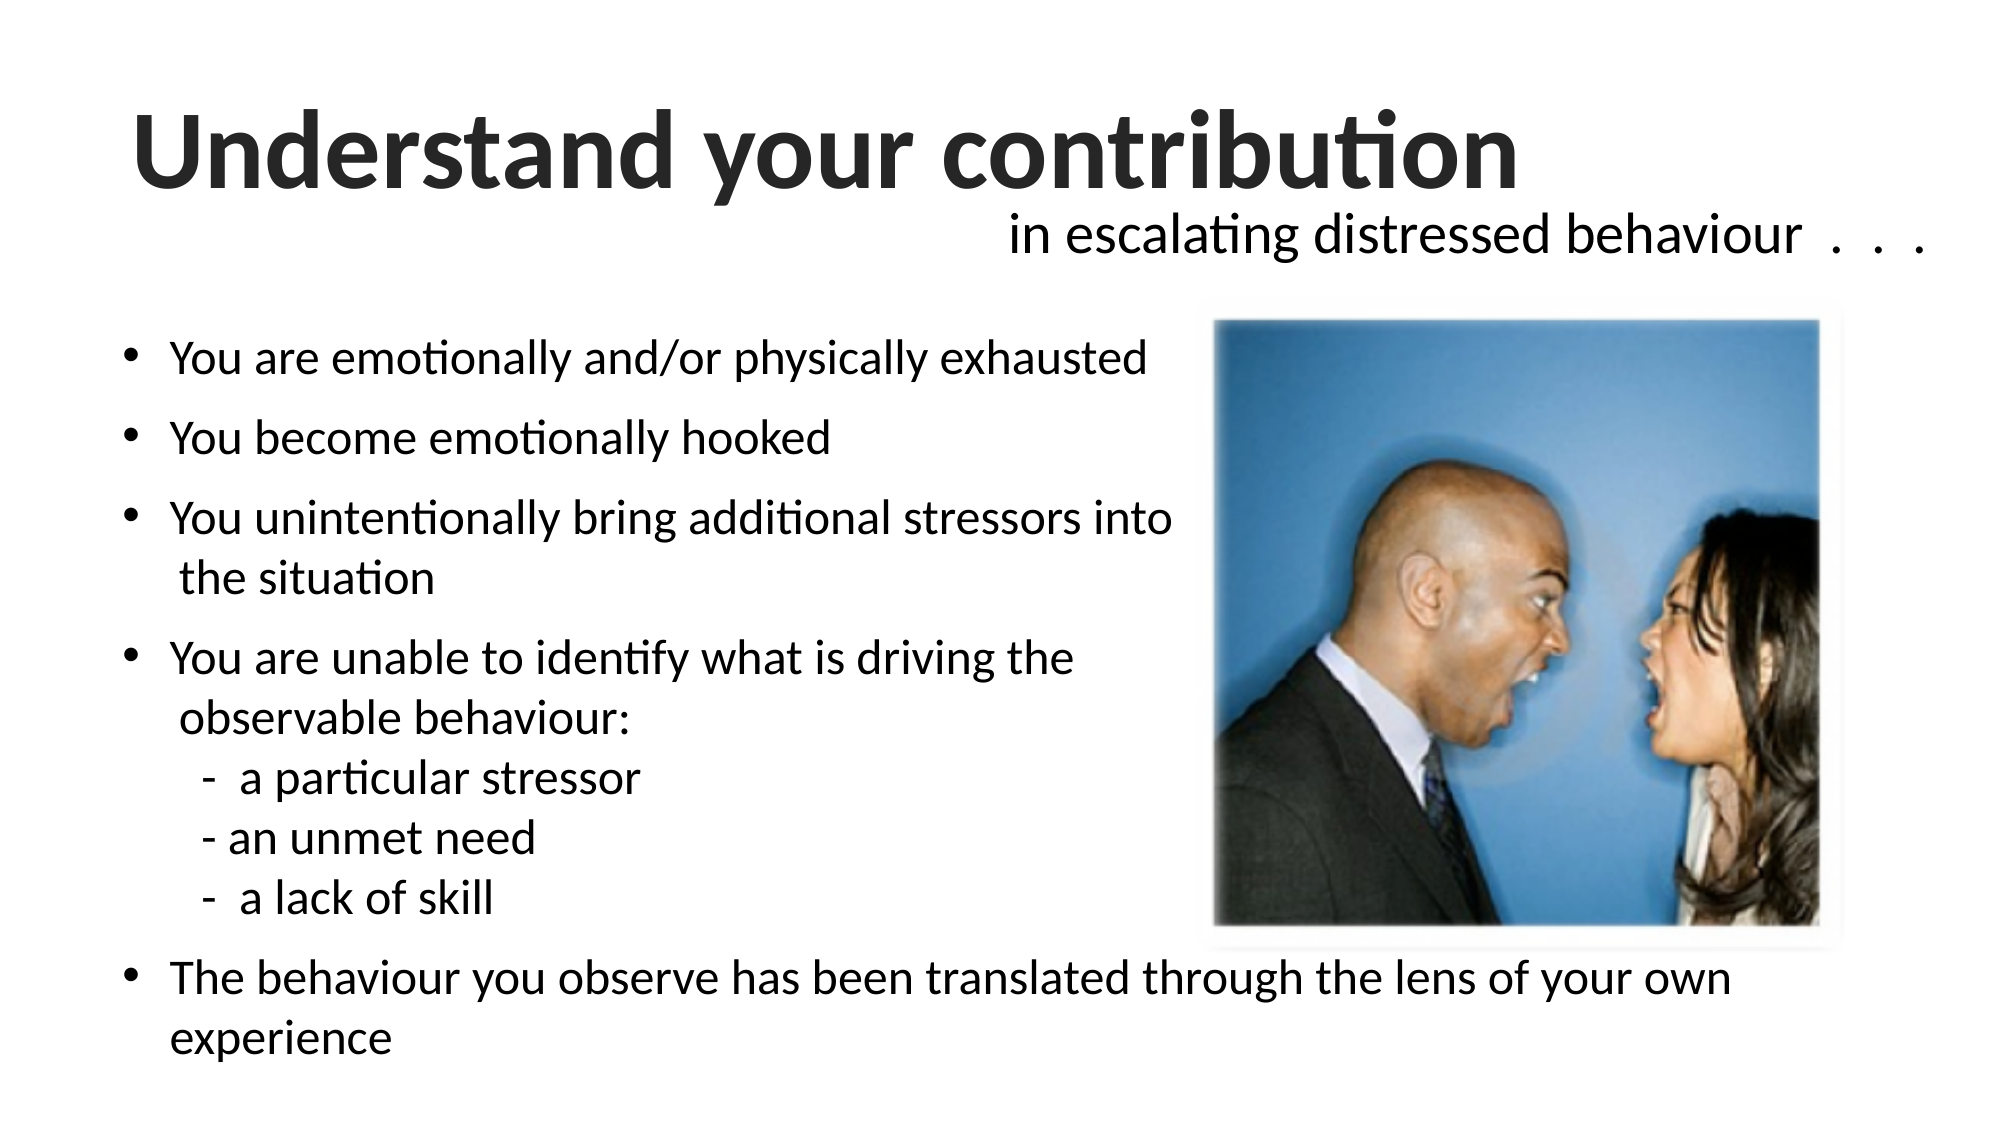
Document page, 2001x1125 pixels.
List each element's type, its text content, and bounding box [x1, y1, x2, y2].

text_box in escalating distressed behaviour . . . [993, 187, 1943, 273]
text_box Understand your contribution [115, 68, 1537, 219]
picture [1195, 296, 1846, 954]
text_box You are emotionally and/or physically exhausted You become emotionally hooked You unintentionally bring additional stressors into the situation You are unable to identify what is driving the observable behaviour: - a particular stressor - an unmet need - a lack of skill The behaviour you observe has been translated through the lens of your own experience [107, 296, 1824, 1117]
